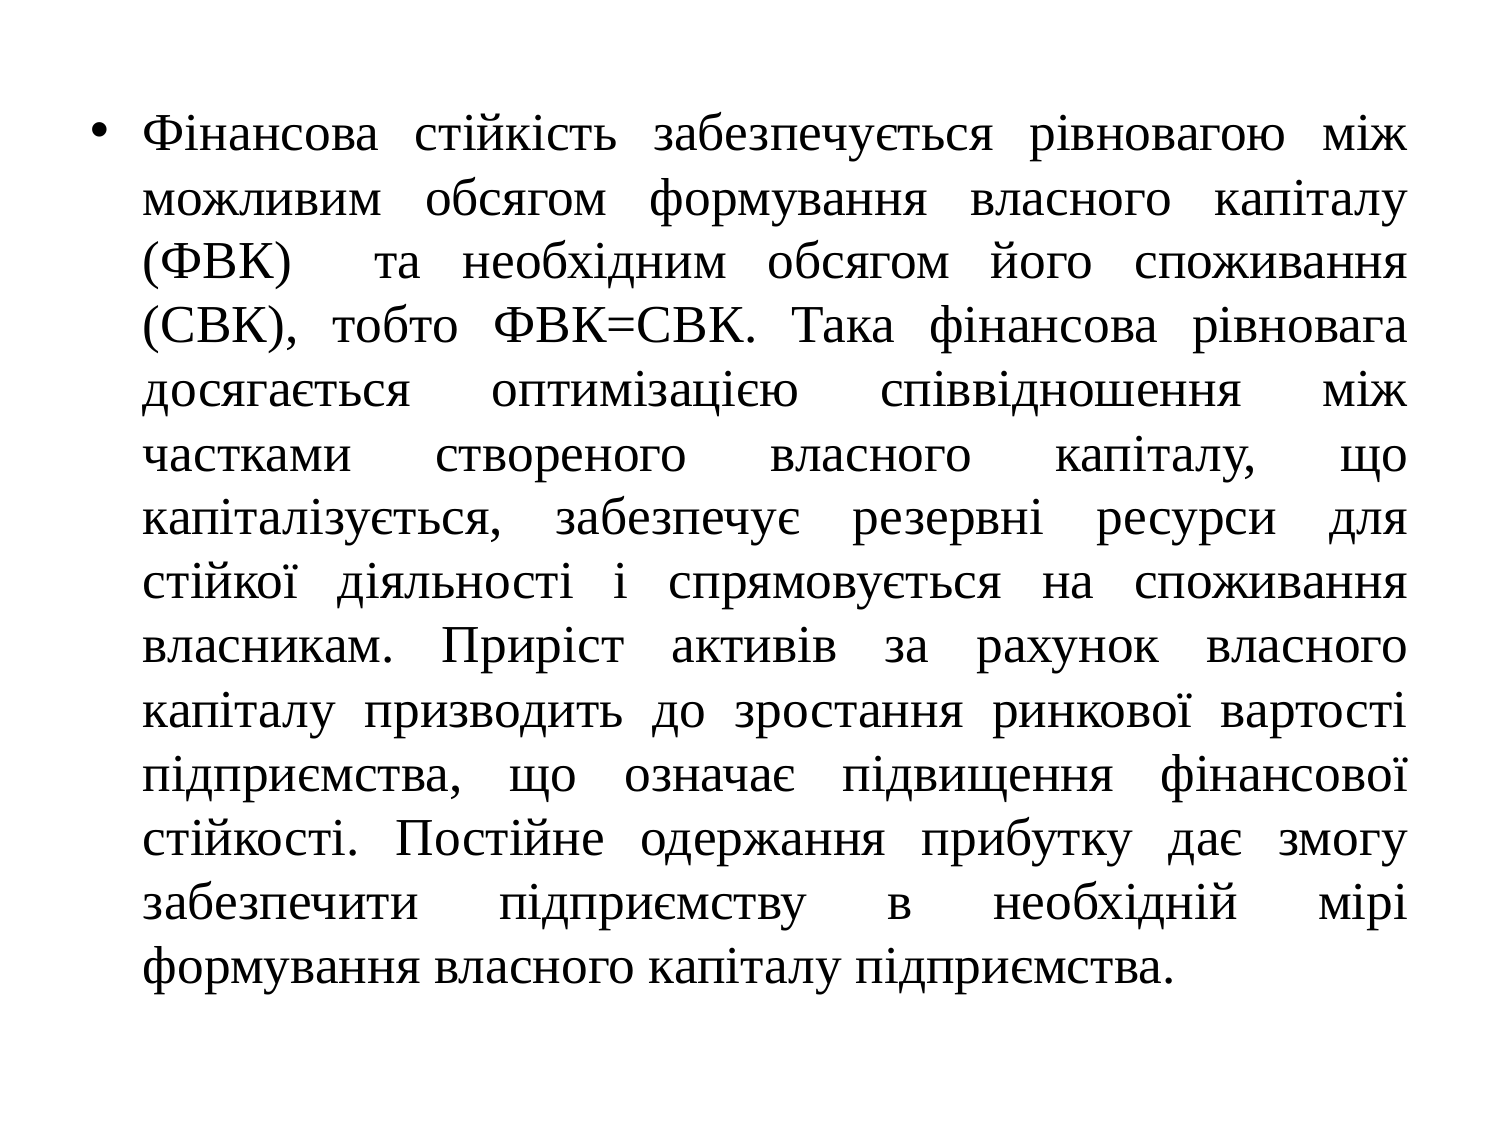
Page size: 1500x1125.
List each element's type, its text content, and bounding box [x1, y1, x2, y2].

list Фінансова стійкість забезпечується рівновагою між можливим обсягом формування власного капіталу (ФВК) та необхідним обсягом його споживання (СВК), тобто ФВК=СВК. Така фінансова рівновага досягається оптимізацією співвідношення між частками створеного власного капіталу, що капіталізується, забезпечує резервні ресурси для стійкої діяльності і спрямовується на споживання власникам. Приріст активів за рахунок власного капіталу призводить до зростання ринкової вартості підприємства, що означає підвищення фінансової стійкості. Постійне одержання прибутку дає змогу забезпечити підприємству в необхідній мірі формування власного капіталу підприємства. [75, 90, 1425, 1005]
